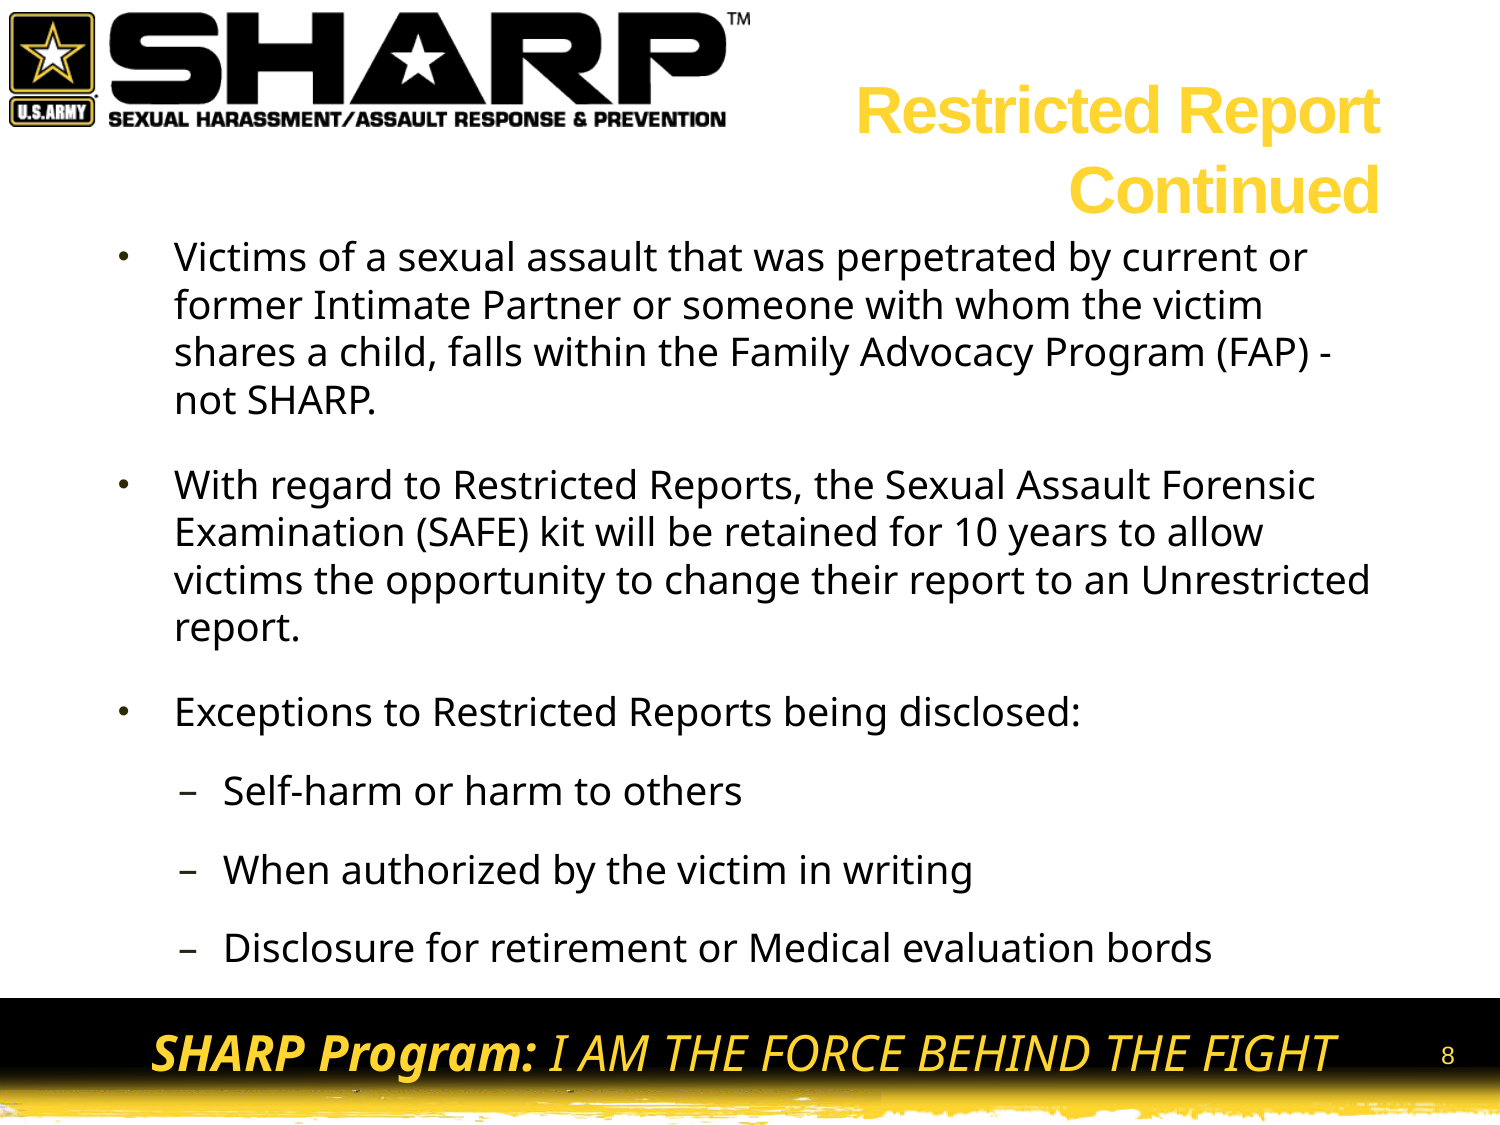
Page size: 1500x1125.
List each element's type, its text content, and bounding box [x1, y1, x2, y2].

list Victims of a sexual assault that was perpetrated by current or former Intimate Partner or someone with whom the victim shares a child, falls within the Family Advocacy Program (FAP) - not SHARP. With regard to Restricted Reports, the Sexual Assault Forensic Examination (SAFE) kit will be retained for 10 years to allow victims the opportunity to change their report to an Unrestricted report. Exceptions to Restricted Reports being disclosed: Self-harm or harm to others When authorized by the victim in writing Disclosure for retirement or Medical evaluation bords [103, 224, 1397, 939]
picture [0, 998, 1500, 1125]
title Restricted Report Continued [103, 59, 1397, 224]
picture [9, 12, 750, 127]
